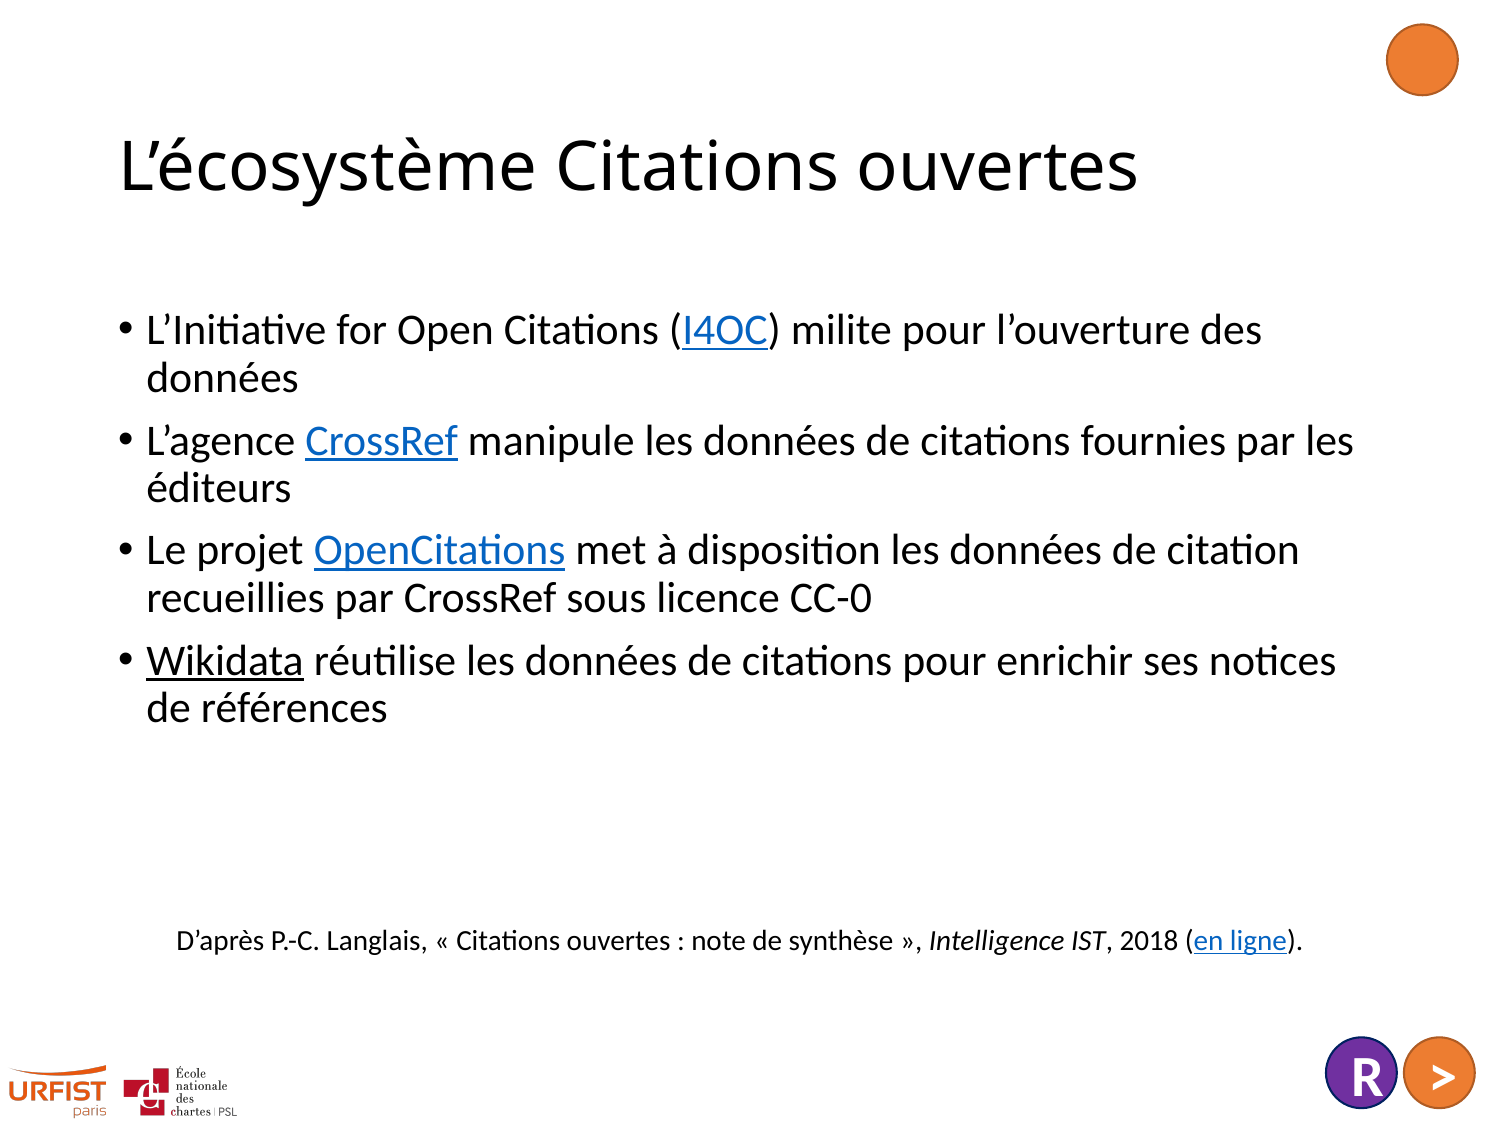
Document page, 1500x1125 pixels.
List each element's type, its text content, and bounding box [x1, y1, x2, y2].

text_box > [1402, 1036, 1476, 1110]
picture [7, 1065, 239, 1121]
title L’écosystème Citations ouvertes [103, 59, 1397, 278]
text_box D’après P.-C. Langlais, « Citations ouvertes : note de synthèse », Intelligence IST, 2018 (en ligne). [153, 914, 1326, 964]
text_box [1385, 23, 1459, 97]
text_box R [1324, 1036, 1398, 1110]
list L’Initiative for Open Citations (I4OC) milite pour l’ouverture des données L’agence CrossRef manipule les données de citations fournies par les éditeurs Le projet OpenCitations met à disposition les données de citation recueillies par CrossRef sous licence CC-0 Wikidata réutilise les données de citations pour enrichir ses notices de références [103, 299, 1397, 1014]
